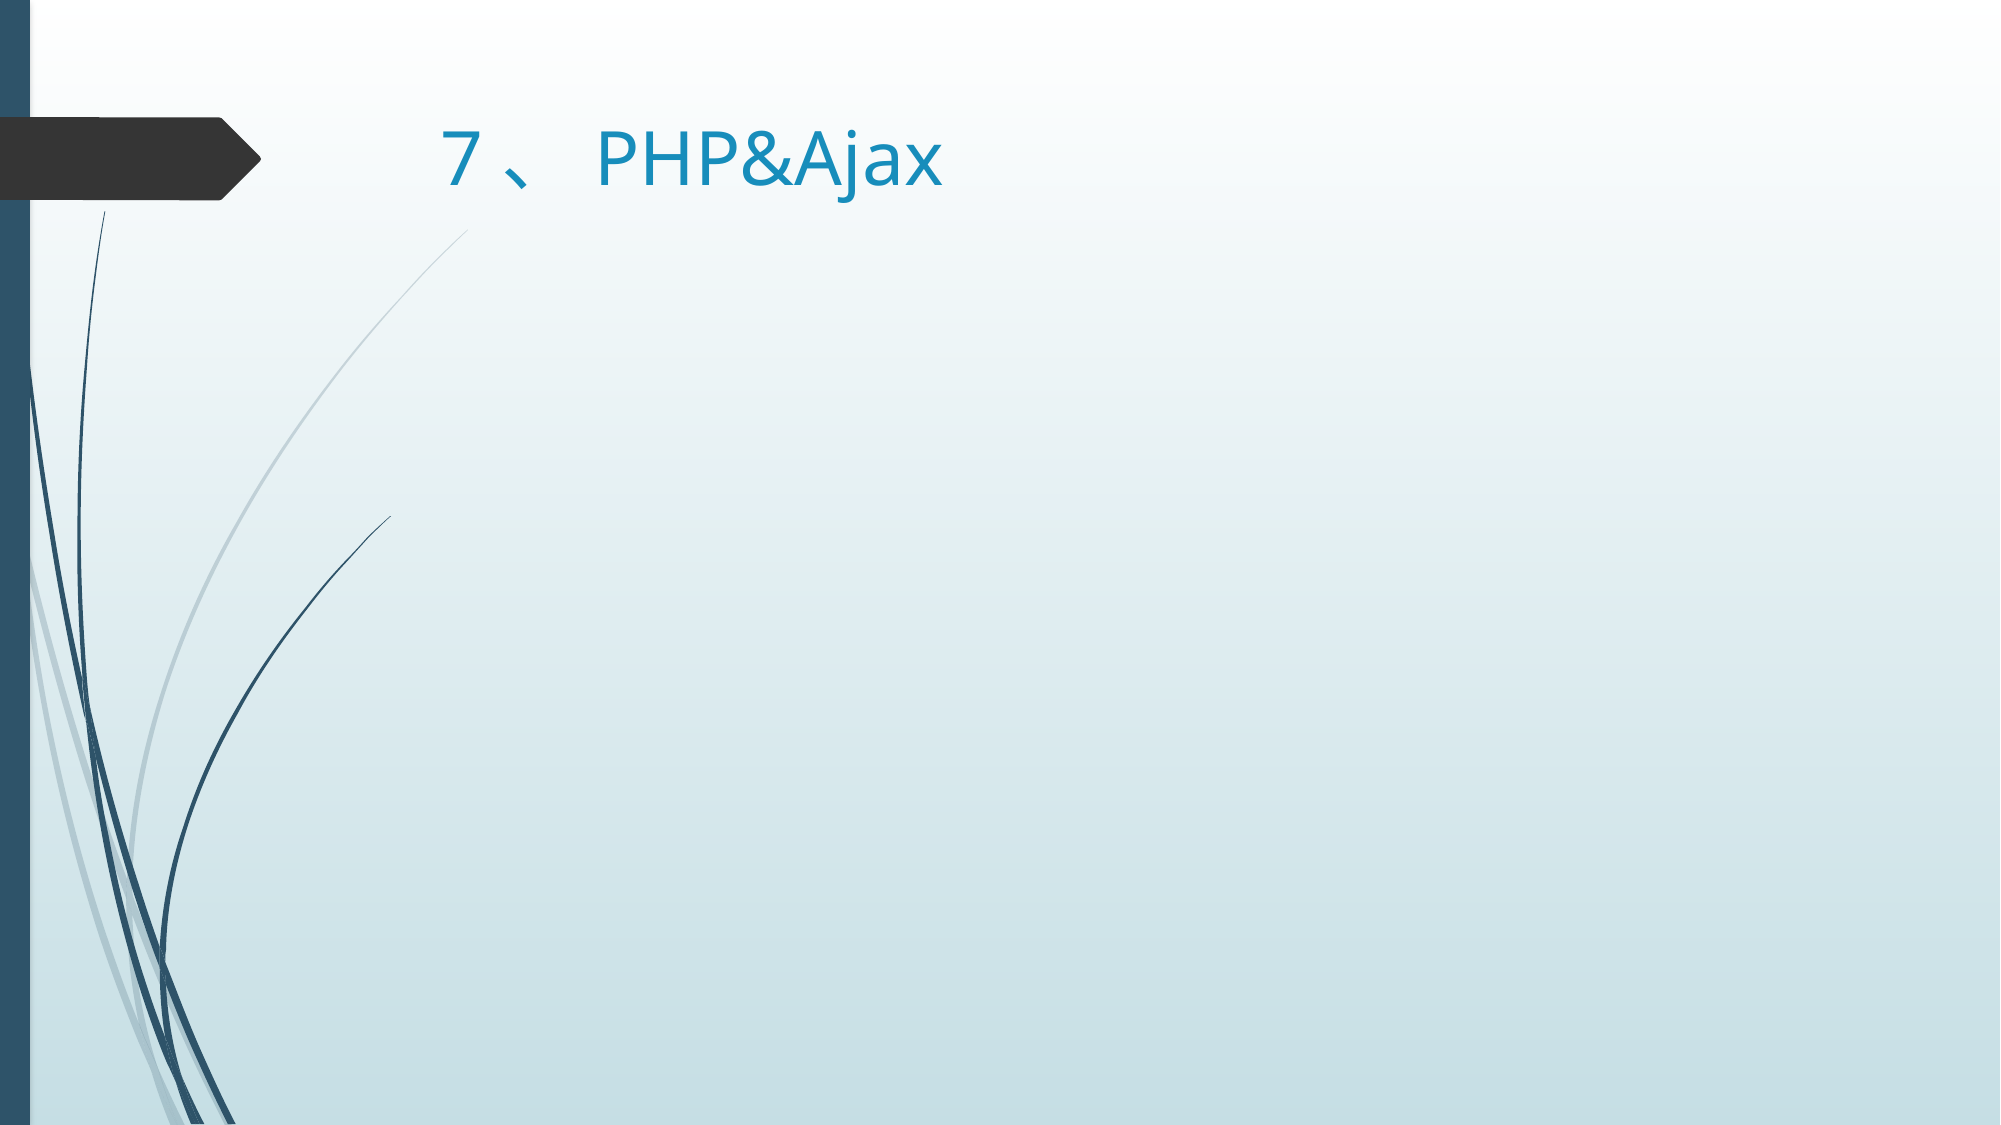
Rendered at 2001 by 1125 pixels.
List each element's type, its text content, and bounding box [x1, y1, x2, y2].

title 7、PHP&Ajax [425, 102, 1888, 313]
